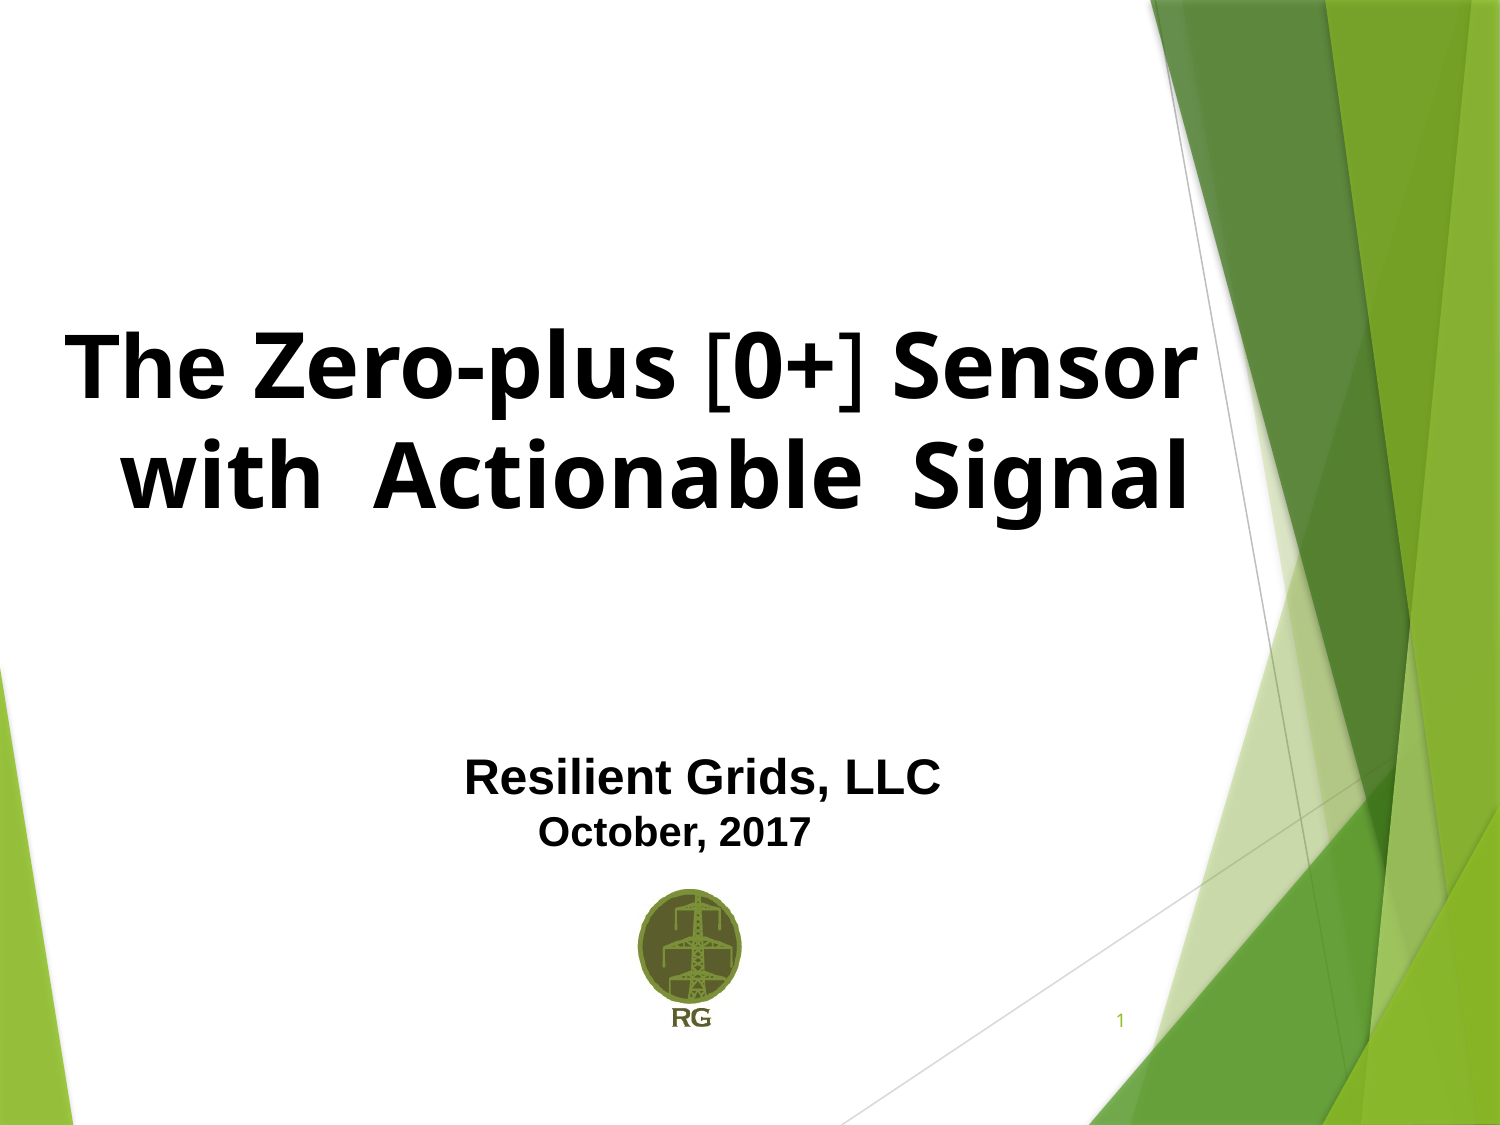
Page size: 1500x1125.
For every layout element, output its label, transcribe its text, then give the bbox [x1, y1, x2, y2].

picture [534, 888, 816, 1028]
text_box Resilient Grids, LLC October, 2017 [0, 632, 1350, 922]
slide_number 1 [1057, 991, 1142, 1051]
text_box The Zero-plus [0+] Sensor with Actionable Signal [49, 299, 1263, 625]
